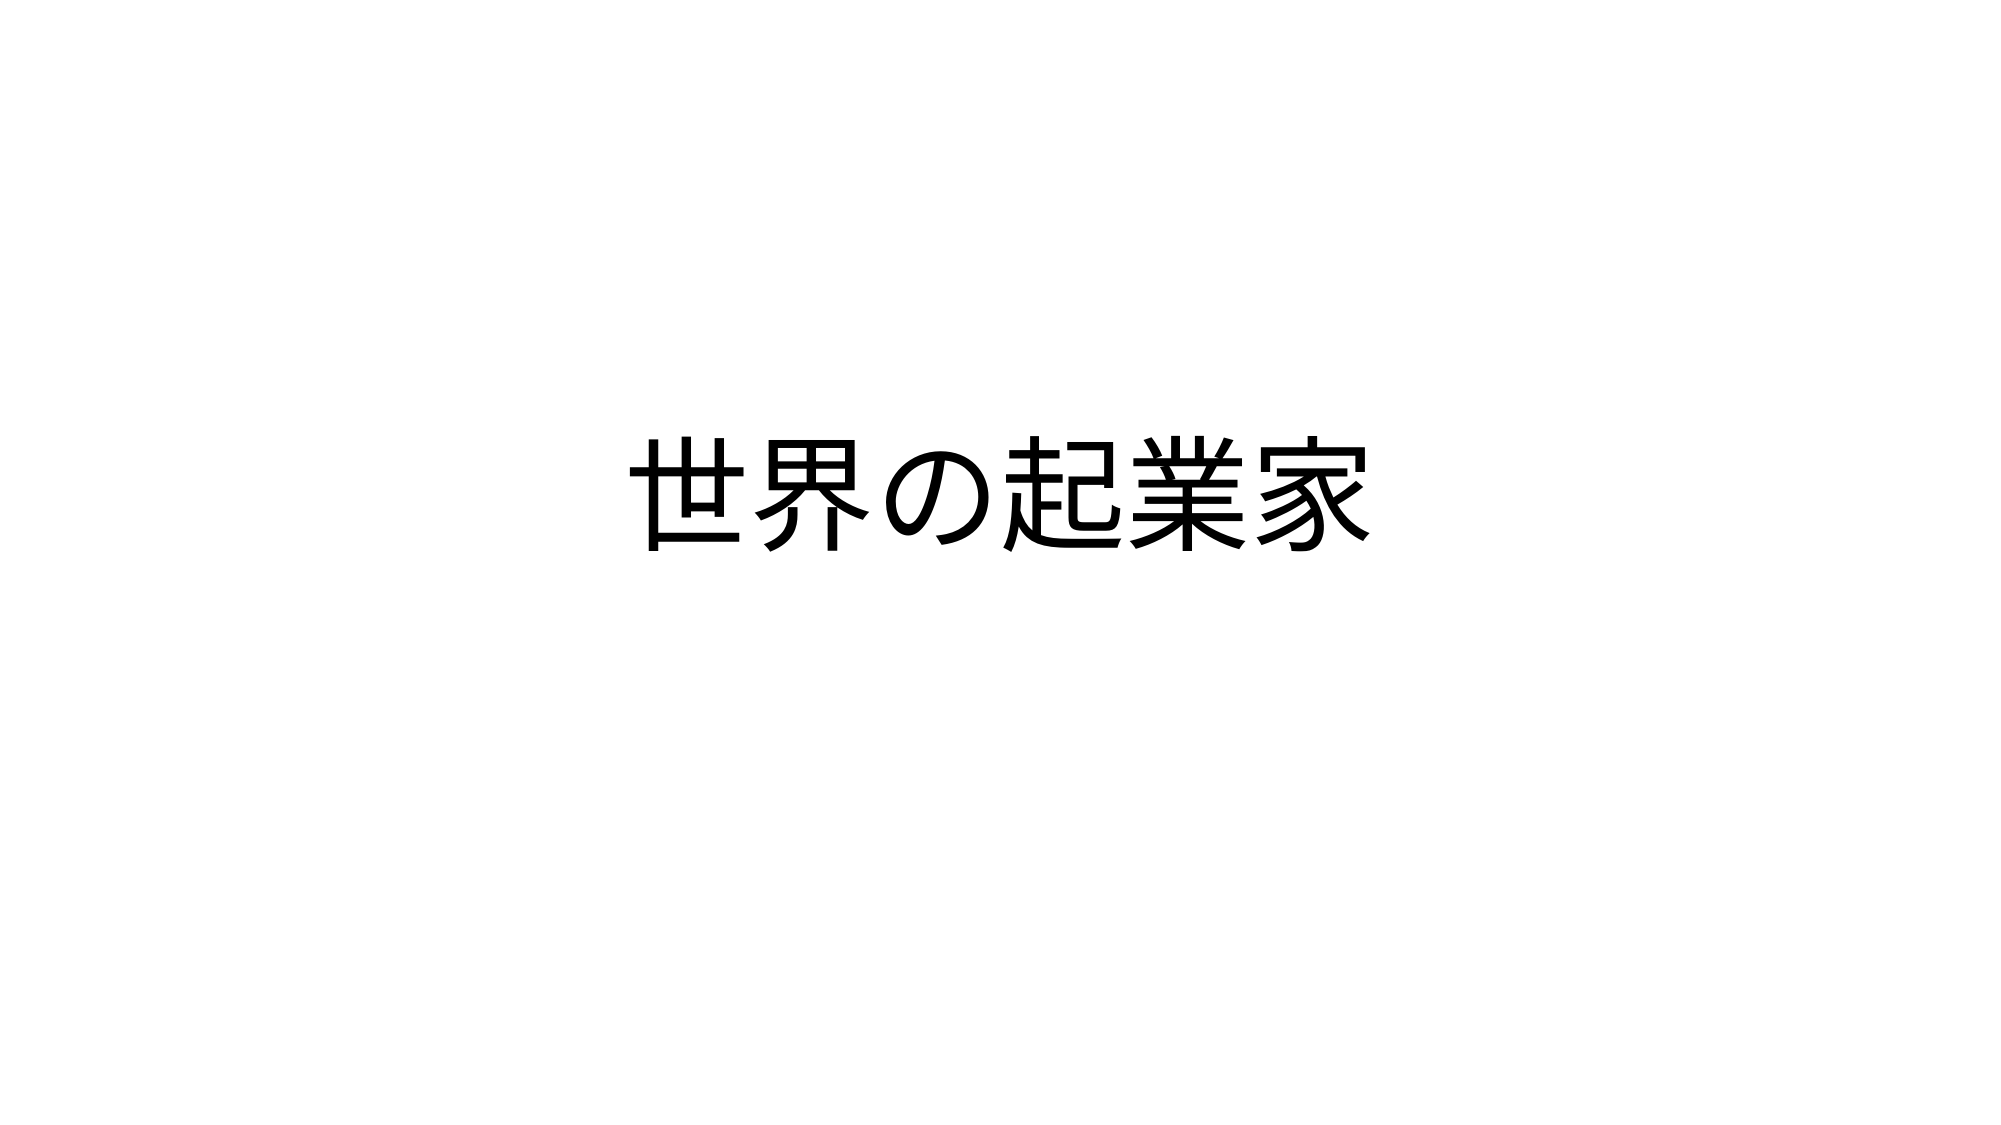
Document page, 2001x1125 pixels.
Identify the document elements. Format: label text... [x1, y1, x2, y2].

title 世界の起業家 [249, 184, 1750, 576]
